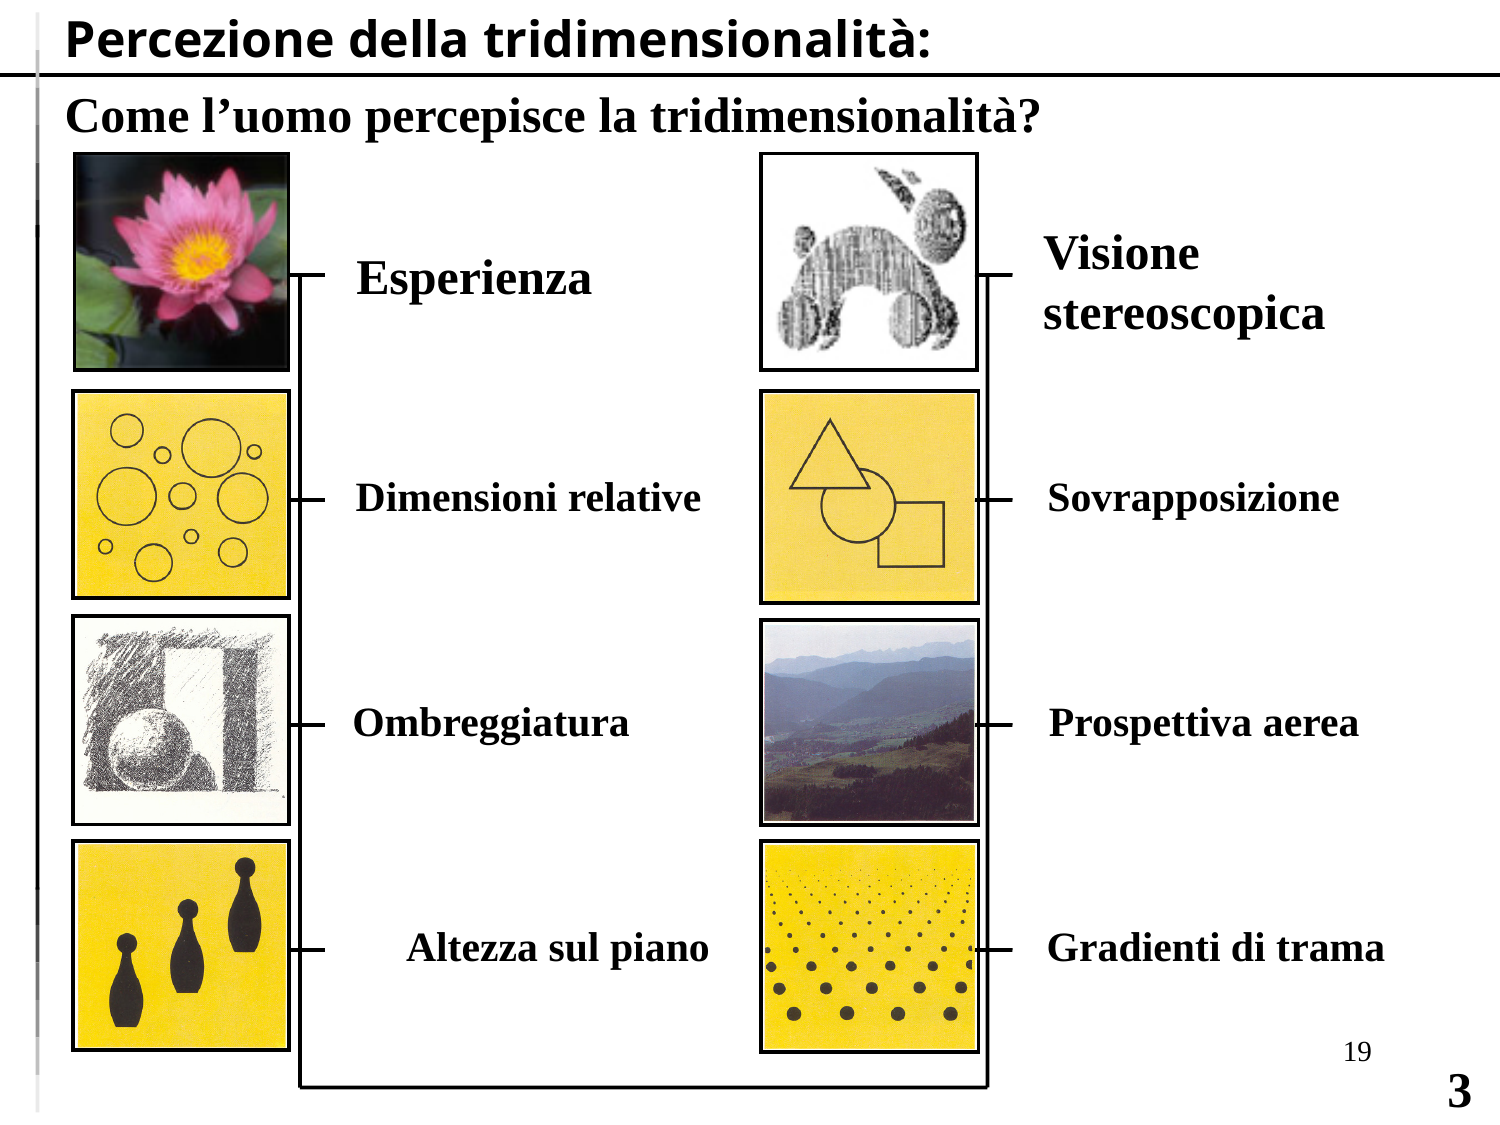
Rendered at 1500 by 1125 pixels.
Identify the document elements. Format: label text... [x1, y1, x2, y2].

text_box Come l’uomo percepisce la tridimensionalità? [49, 76, 1058, 150]
picture [762, 155, 975, 368]
picture [762, 622, 977, 823]
text_box Ombreggiatura [337, 687, 645, 753]
text_box Sovrapposizione [1032, 462, 1363, 528]
picture [74, 842, 288, 1049]
text_box Visione stereoscopica [1028, 212, 1375, 348]
text_box Percezione della tridimensionalità: [50, 0, 1225, 75]
picture [74, 392, 288, 597]
text_box Esperienza [341, 237, 608, 313]
picture [76, 155, 287, 368]
picture [762, 842, 977, 1050]
text_box 3 [1432, 1049, 1488, 1125]
text_box Prospettiva aerea [1033, 687, 1375, 753]
text_box Altezza sul piano [391, 912, 725, 978]
slide_number 19 [1074, 1025, 1388, 1100]
text_box Dimensioni relative [340, 462, 745, 528]
picture [74, 617, 288, 823]
text_box Gradienti di trama [1031, 912, 1401, 978]
picture [762, 392, 977, 602]
